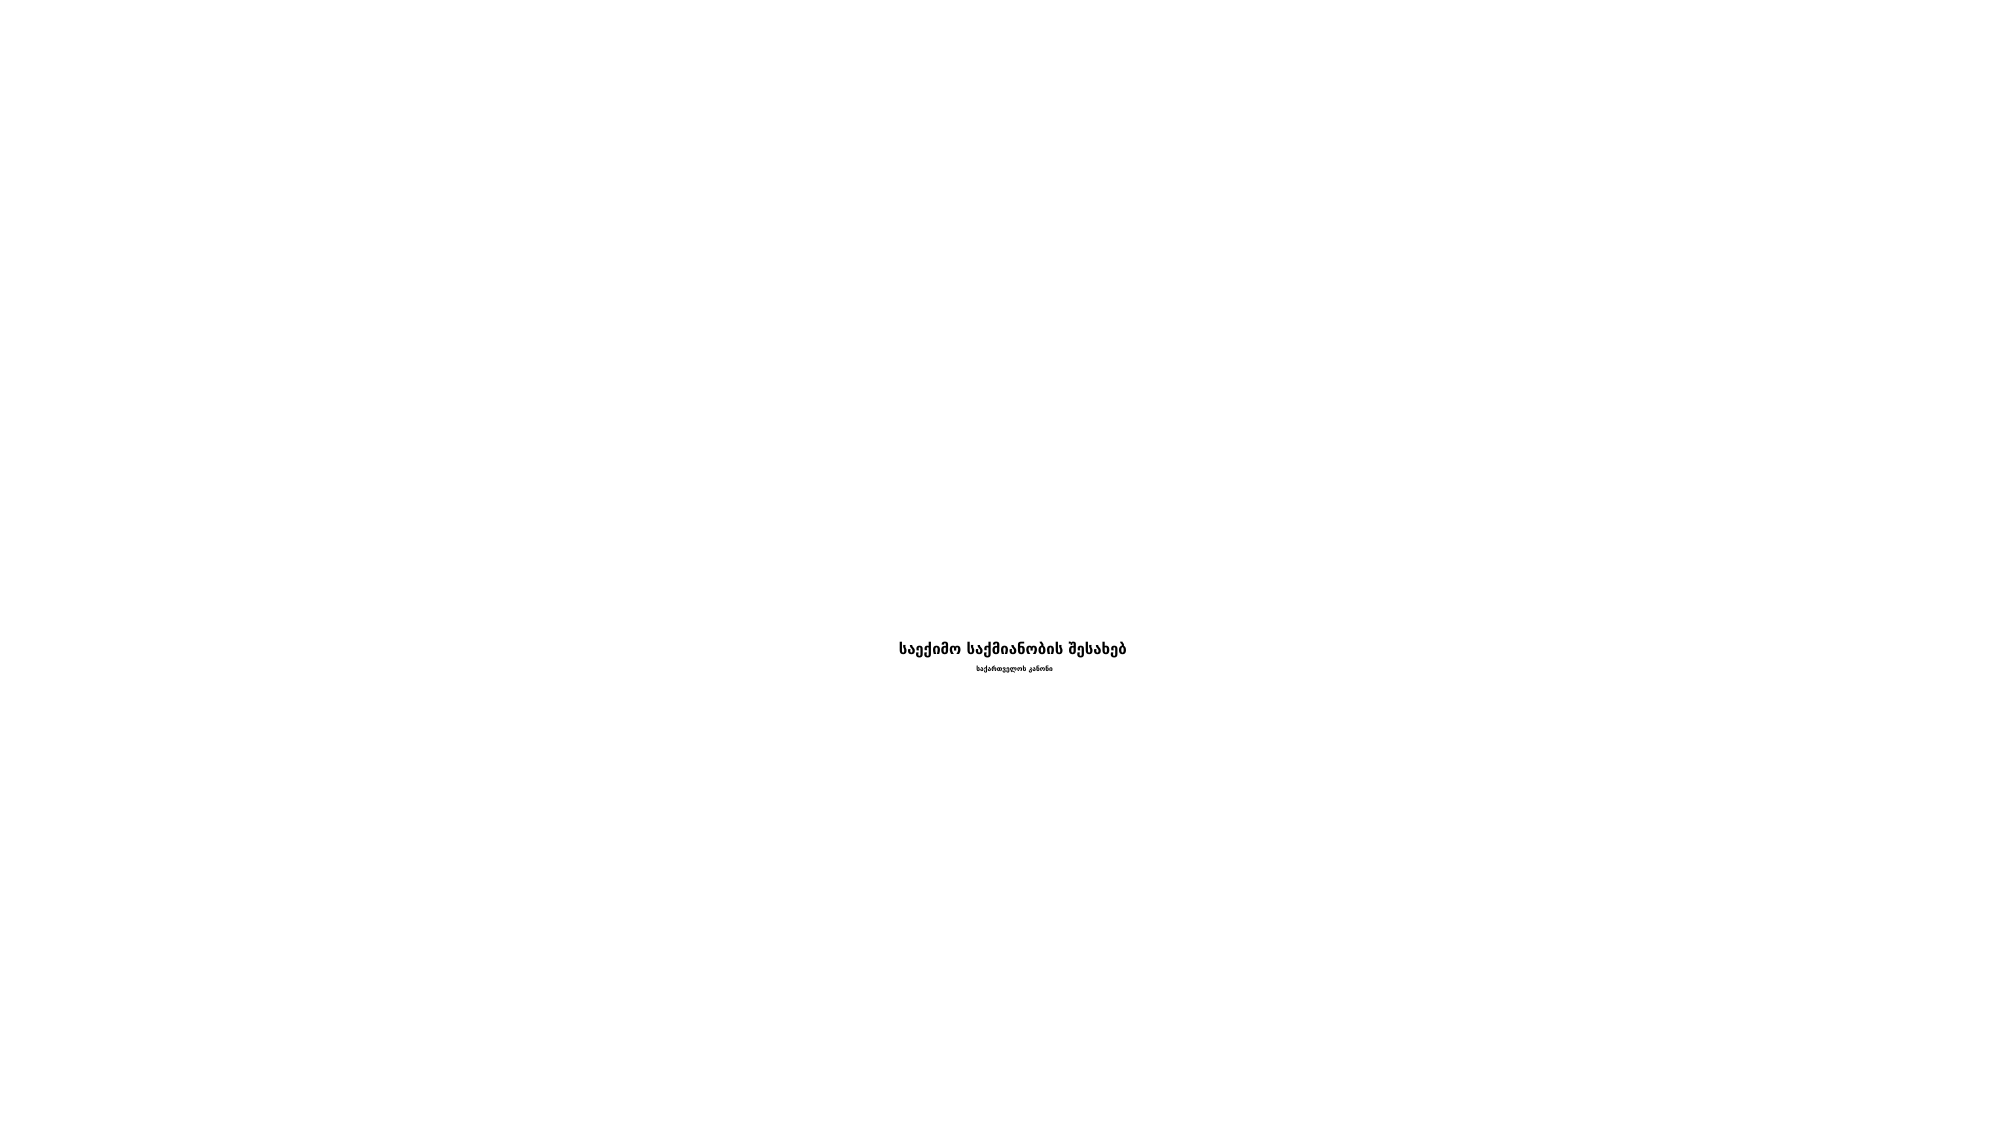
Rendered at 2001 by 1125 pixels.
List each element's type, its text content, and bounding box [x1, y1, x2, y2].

title საექიმო საქმიანობის შესახებ საქართველოს კანონი [275, 633, 1756, 717]
